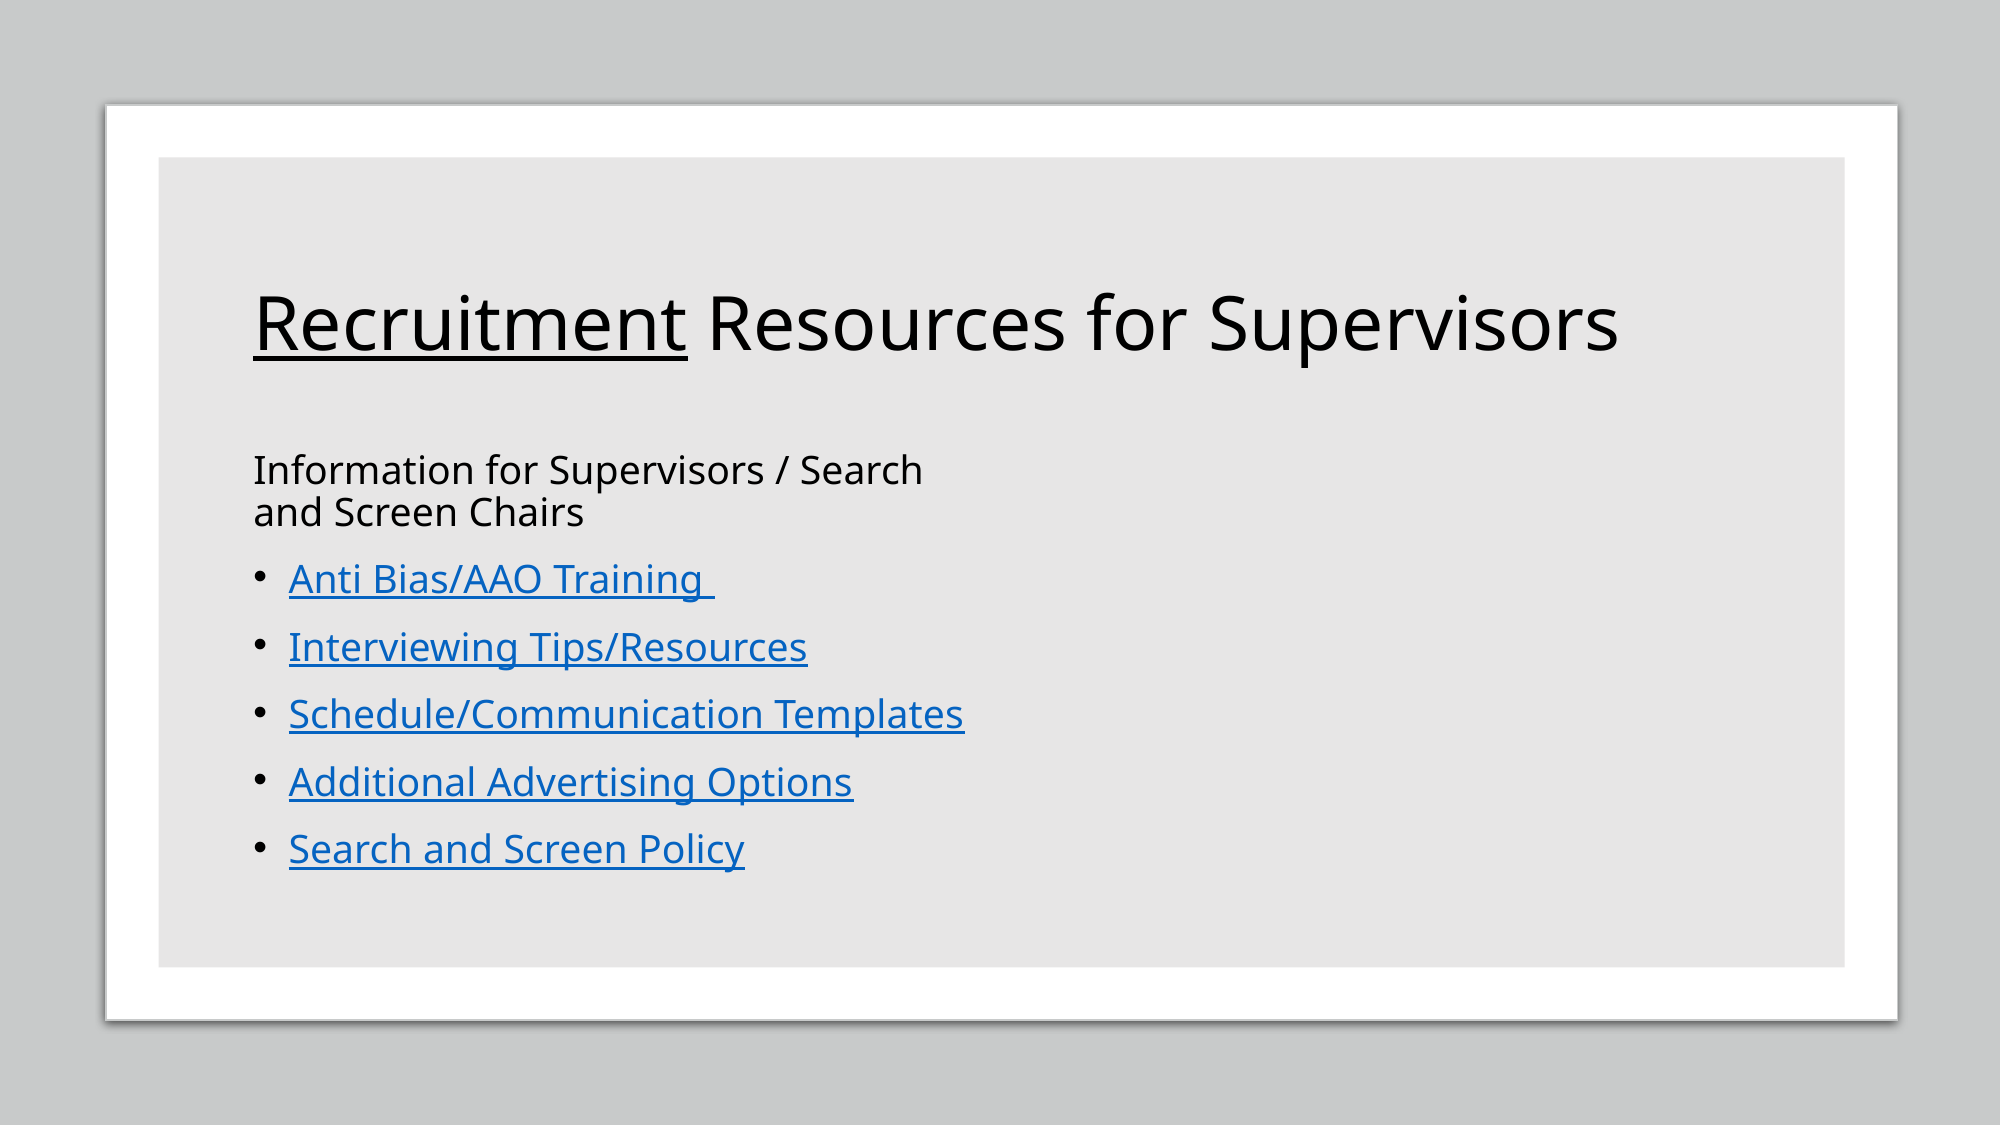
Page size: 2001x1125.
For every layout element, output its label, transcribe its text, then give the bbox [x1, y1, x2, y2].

list Information for Supervisors / Search and Screen Chairs Anti Bias/AAO Training Interviewing Tips/Resources Schedule/Communication Templates Additional Advertising Options Search and Screen Policy [238, 443, 1000, 887]
text_box [105, 104, 1898, 1021]
text_box [158, 156, 1846, 968]
text_box [0, 0, 2000, 1125]
title Recruitment Resources for Supervisors [238, 236, 1774, 408]
